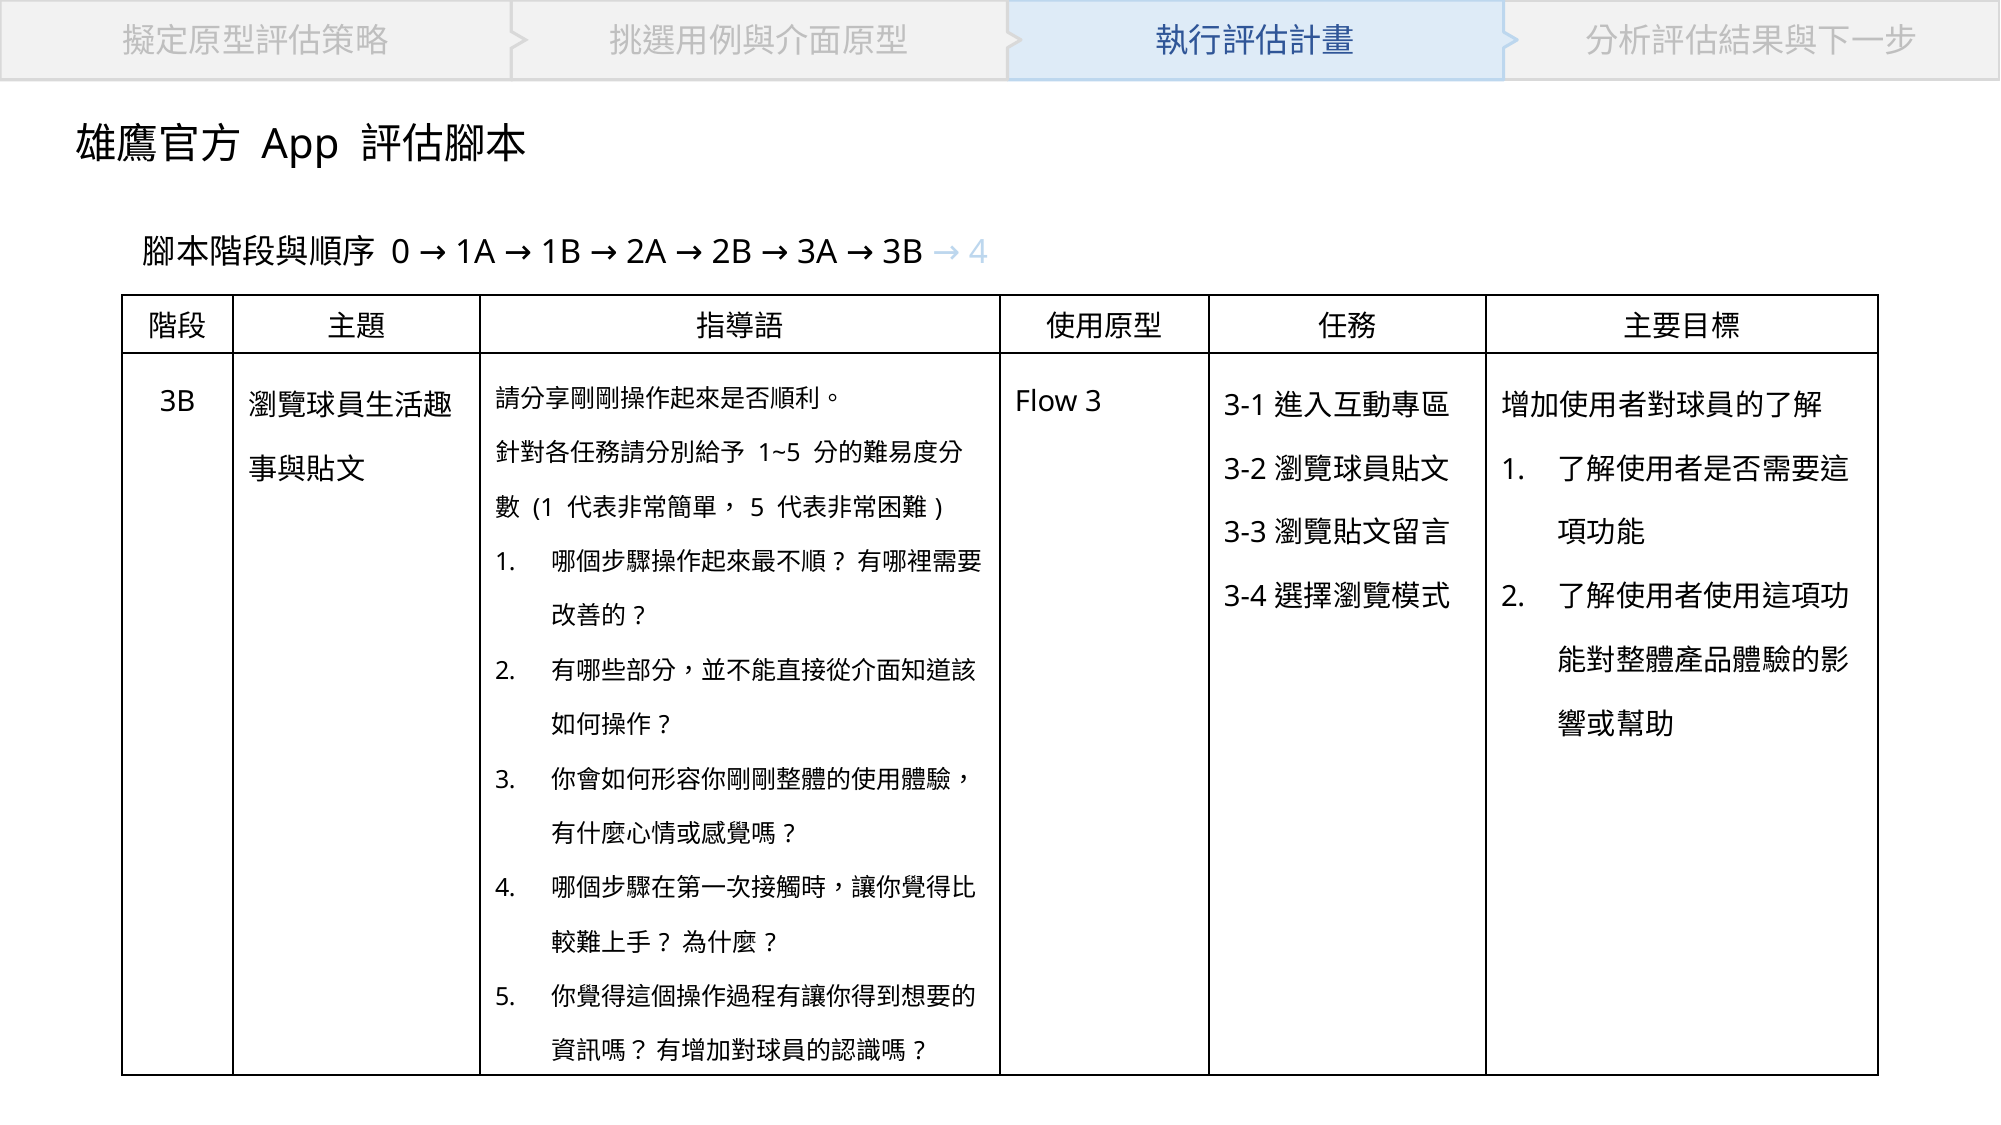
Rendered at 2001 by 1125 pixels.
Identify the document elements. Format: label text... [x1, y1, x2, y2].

text_box 腳本階段與順序 0 → 1A → 1B → 2A → 2B → 3A → 3B → 4 [128, 222, 1004, 278]
table_cell 3B [123, 354, 232, 1074]
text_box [1503, 0, 2000, 80]
table_cell 請分享剛剛操作起來是否順利。 針對各任務請分別給予 1~5 分的難易度分數 (1 代表非常簡單，5 代表非常困難) 哪個步驟操作起來最不順? 有哪裡需要改善的? 有哪些部分，並不能直接從介面知道該如何操作? 你會如何形容你剛剛整體的使用體驗，有什麼心情或感覺嗎? 哪個步驟在第一次接觸時，讓你覺得比較難上手? 為什麼? 你覺得這個操作過程有讓你得到想要的資訊嗎？ 有增加對球員的認識嗎? [481, 354, 999, 1074]
table_cell Flow 3 [1001, 354, 1208, 1074]
table_header 主要目標 [1487, 296, 1877, 352]
text_box [0, 0, 513, 81]
table_header 指導語 [481, 296, 999, 352]
table_header 使用原型 [1001, 296, 1208, 352]
table_cell 3-1進入互動專區 3-2瀏覽球員貼文 3-3瀏覽貼文留言 3-4選擇瀏覽模式 [1210, 354, 1485, 1074]
text_box 擬定原型評估策略 [107, 12, 404, 67]
text_box [1009, 0, 1505, 81]
text_box 執行評估計畫 [1140, 12, 1371, 67]
table_header 任務 [1210, 296, 1485, 352]
table_cell 增加使用者對球員的了解 了解使用者是否需要這項功能 了解使用者使用這項功能對整體產品體驗的影響或幫助 [1487, 354, 1877, 1074]
table_header 階段 [123, 296, 232, 352]
text_box 雄鷹官方 App 評估腳本 [60, 109, 1707, 174]
table_header 主題 [234, 296, 479, 352]
table_cell 瀏覽球員生活趣事與貼文 [234, 354, 479, 1074]
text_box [511, 0, 1021, 80]
